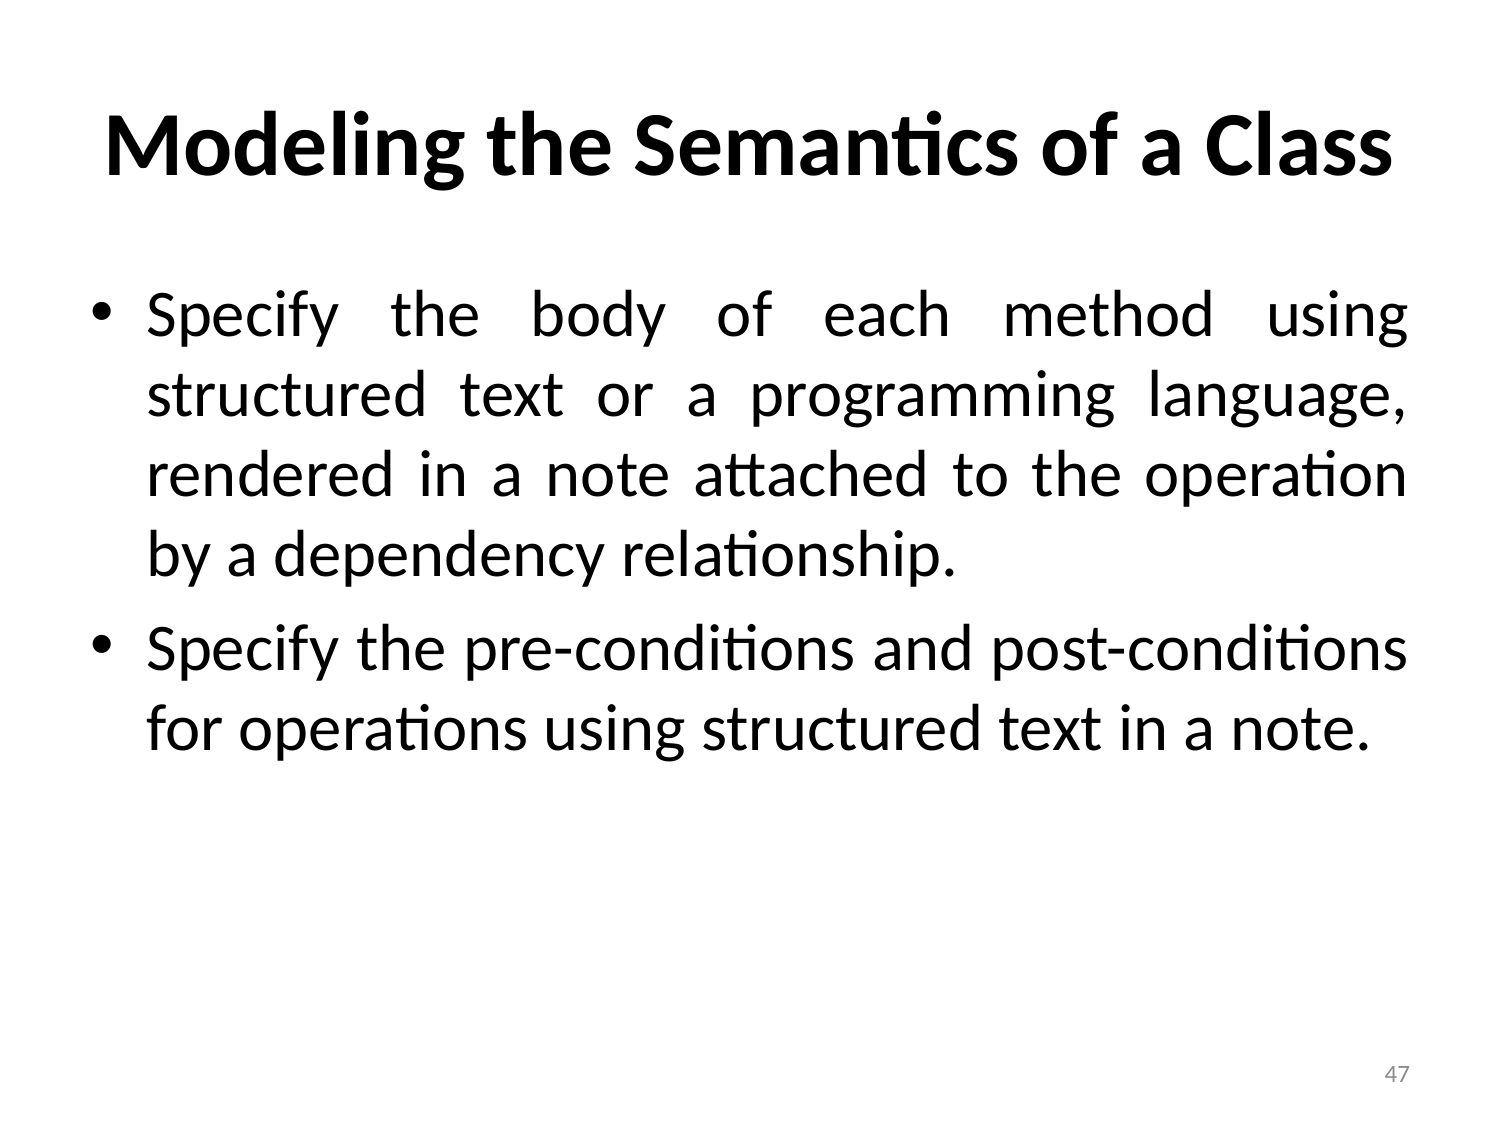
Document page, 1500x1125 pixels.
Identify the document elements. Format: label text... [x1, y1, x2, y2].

list Specify the body of each method using structured text or a programming language, rendered in a note attached to the operation by a dependency relationship. Specify the pre-conditions and post-conditions for operations using structured text in a note. [75, 262, 1425, 1005]
slide_number 47 [1074, 1042, 1425, 1103]
title Modeling the Semantics of a Class [75, 45, 1425, 233]
